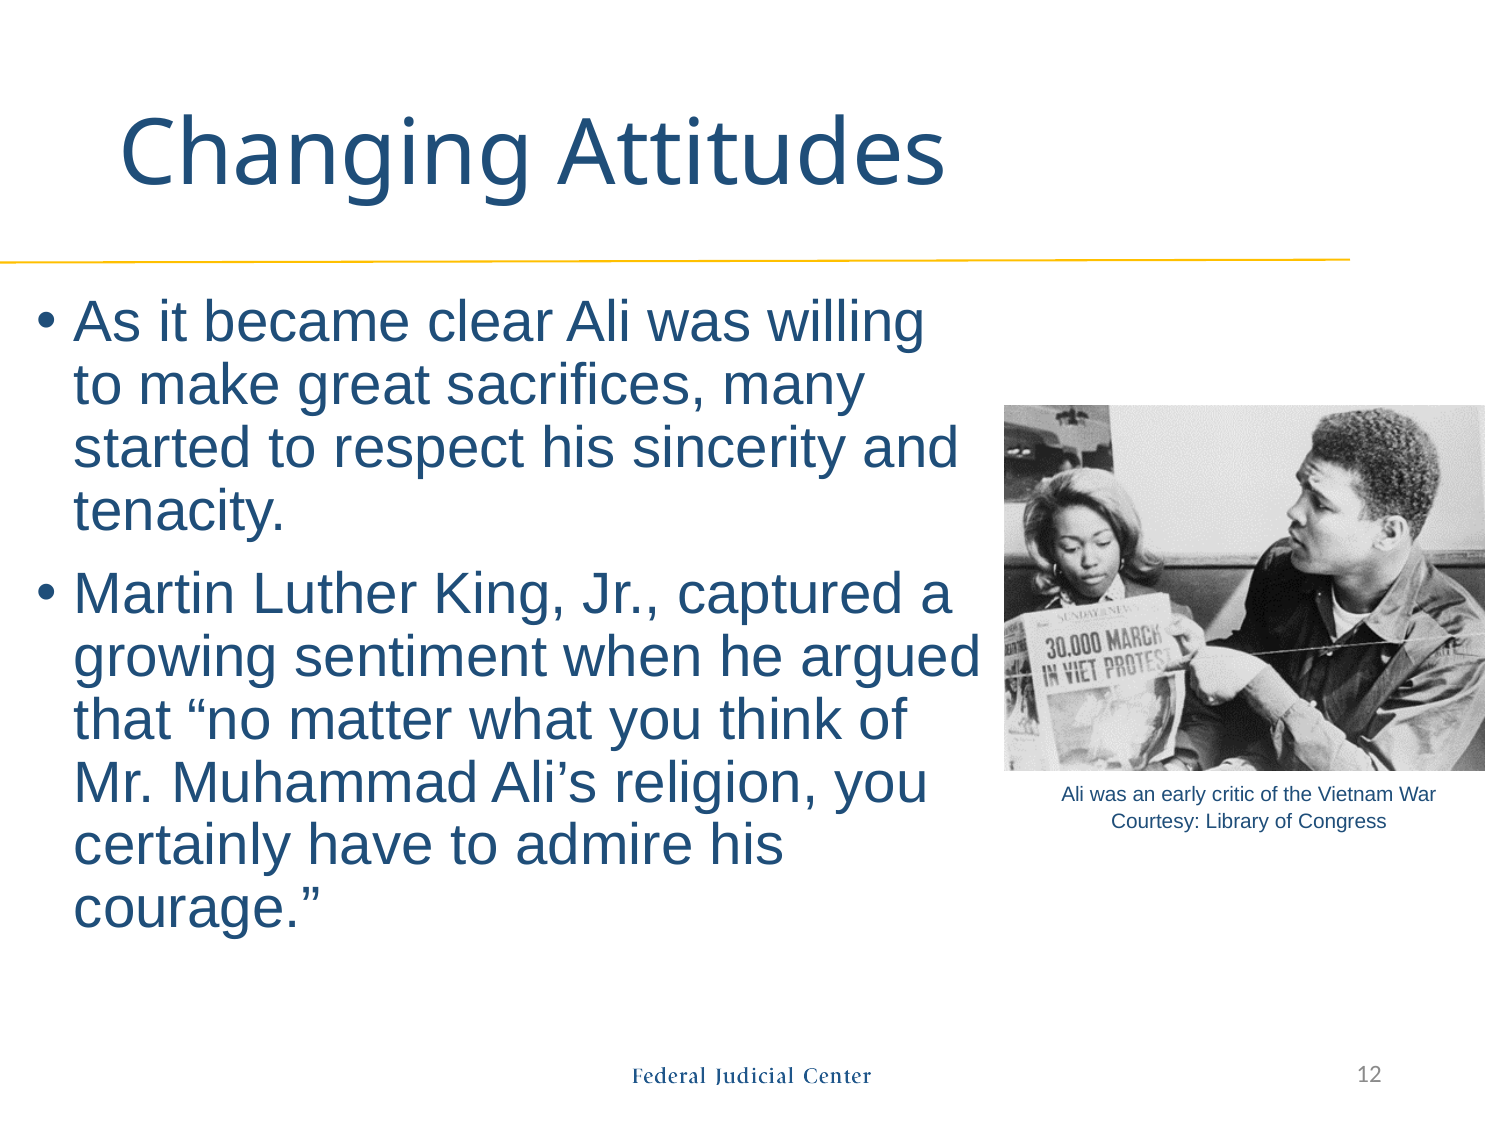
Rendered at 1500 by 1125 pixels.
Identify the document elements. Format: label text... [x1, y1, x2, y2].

picture [1004, 405, 1485, 771]
text_box Ali was an early critic of the Vietnam War Courtesy: Library of Congress [1042, 771, 1456, 841]
slide_number 12 [1059, 1042, 1397, 1103]
title Changing Attitudes [103, 45, 1397, 264]
list As it became clear Ali was willing to make great sacrifices, many started to respect his sincerity and tenacity. Martin Luther King, Jr., captured a growing sentiment when he argued that “no matter what you think of Mr. Muhammad Ali’s religion, you certainly have to admire his courage.” [21, 283, 1005, 1114]
